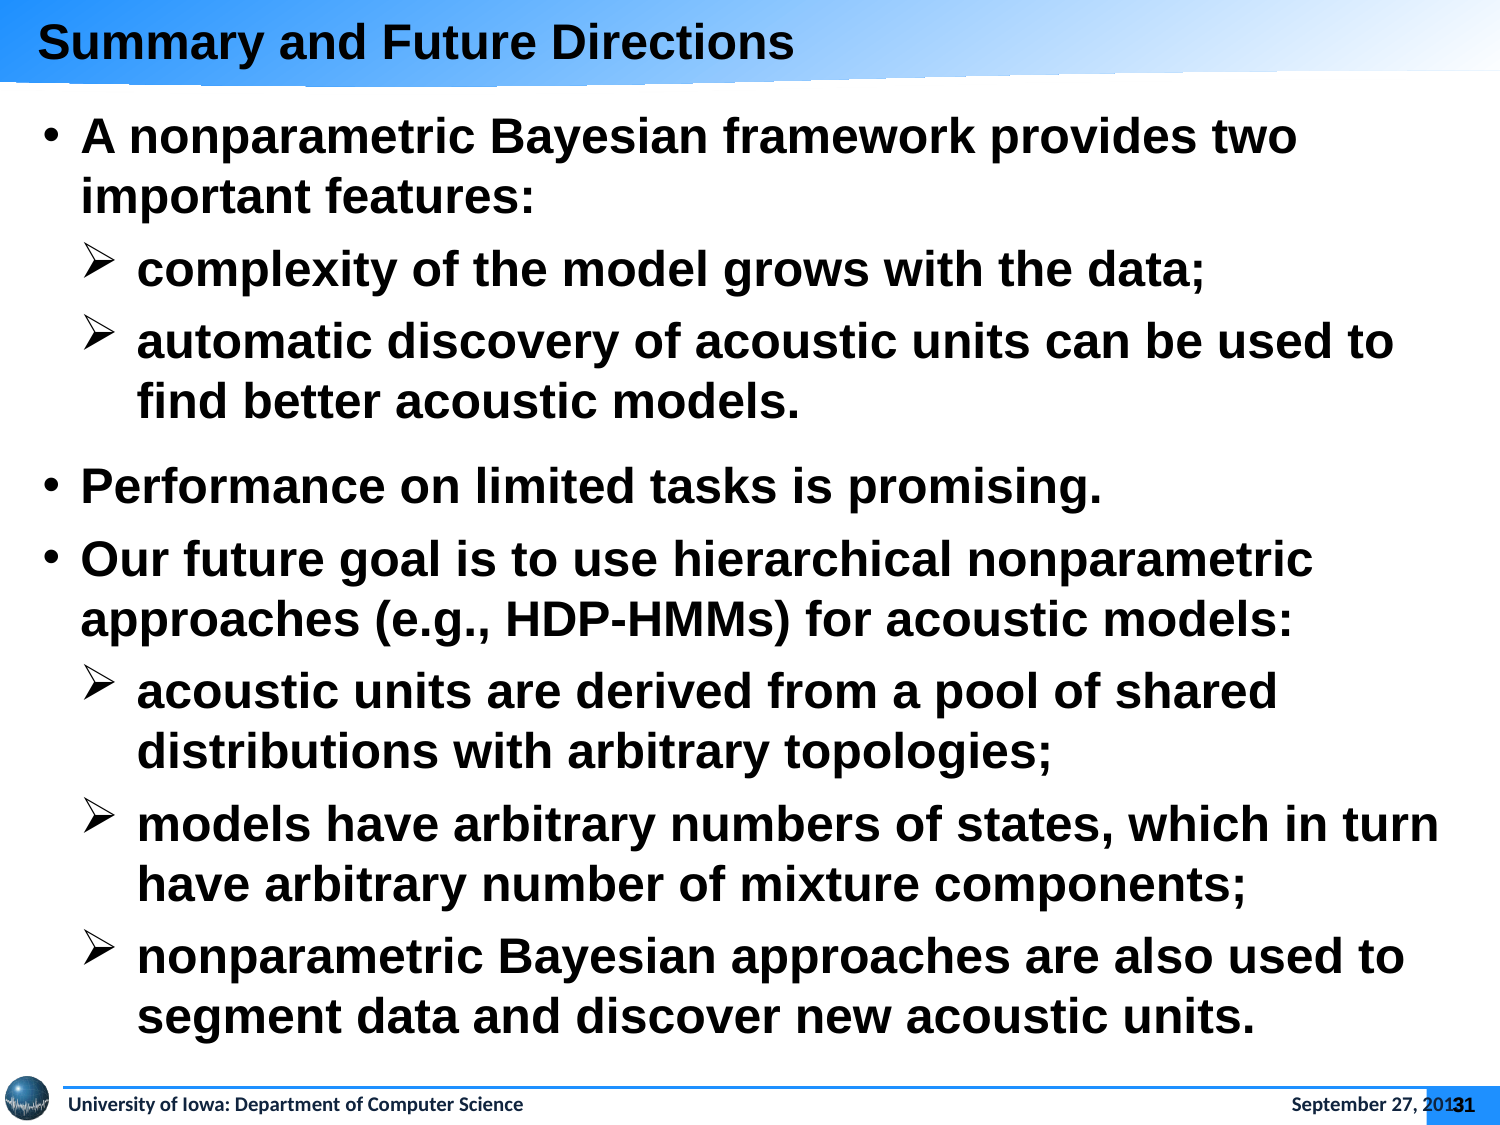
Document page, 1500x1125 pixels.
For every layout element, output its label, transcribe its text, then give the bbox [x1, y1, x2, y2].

picture [4, 1075, 42, 1121]
text_box A nonparametric Bayesian framework provides two important features: complexity of the model grows with the data; automatic discovery of acoustic units can be used to find better acoustic models. Performance on limited tasks is promising. Our future goal is to use hierarchical nonparametric approaches (e.g., HDP-HMMs) for acoustic models: acoustic units are derived from a pool of shared distributions with arbitrary topologies; models have arbitrary numbers of states, which in turn have arbitrary number of mixture components; nonparametric Bayesian approaches are also used to segment data and discover new acoustic units. [42, 103, 1455, 1125]
text_box Summary and Future Directions [37, 9, 1163, 70]
